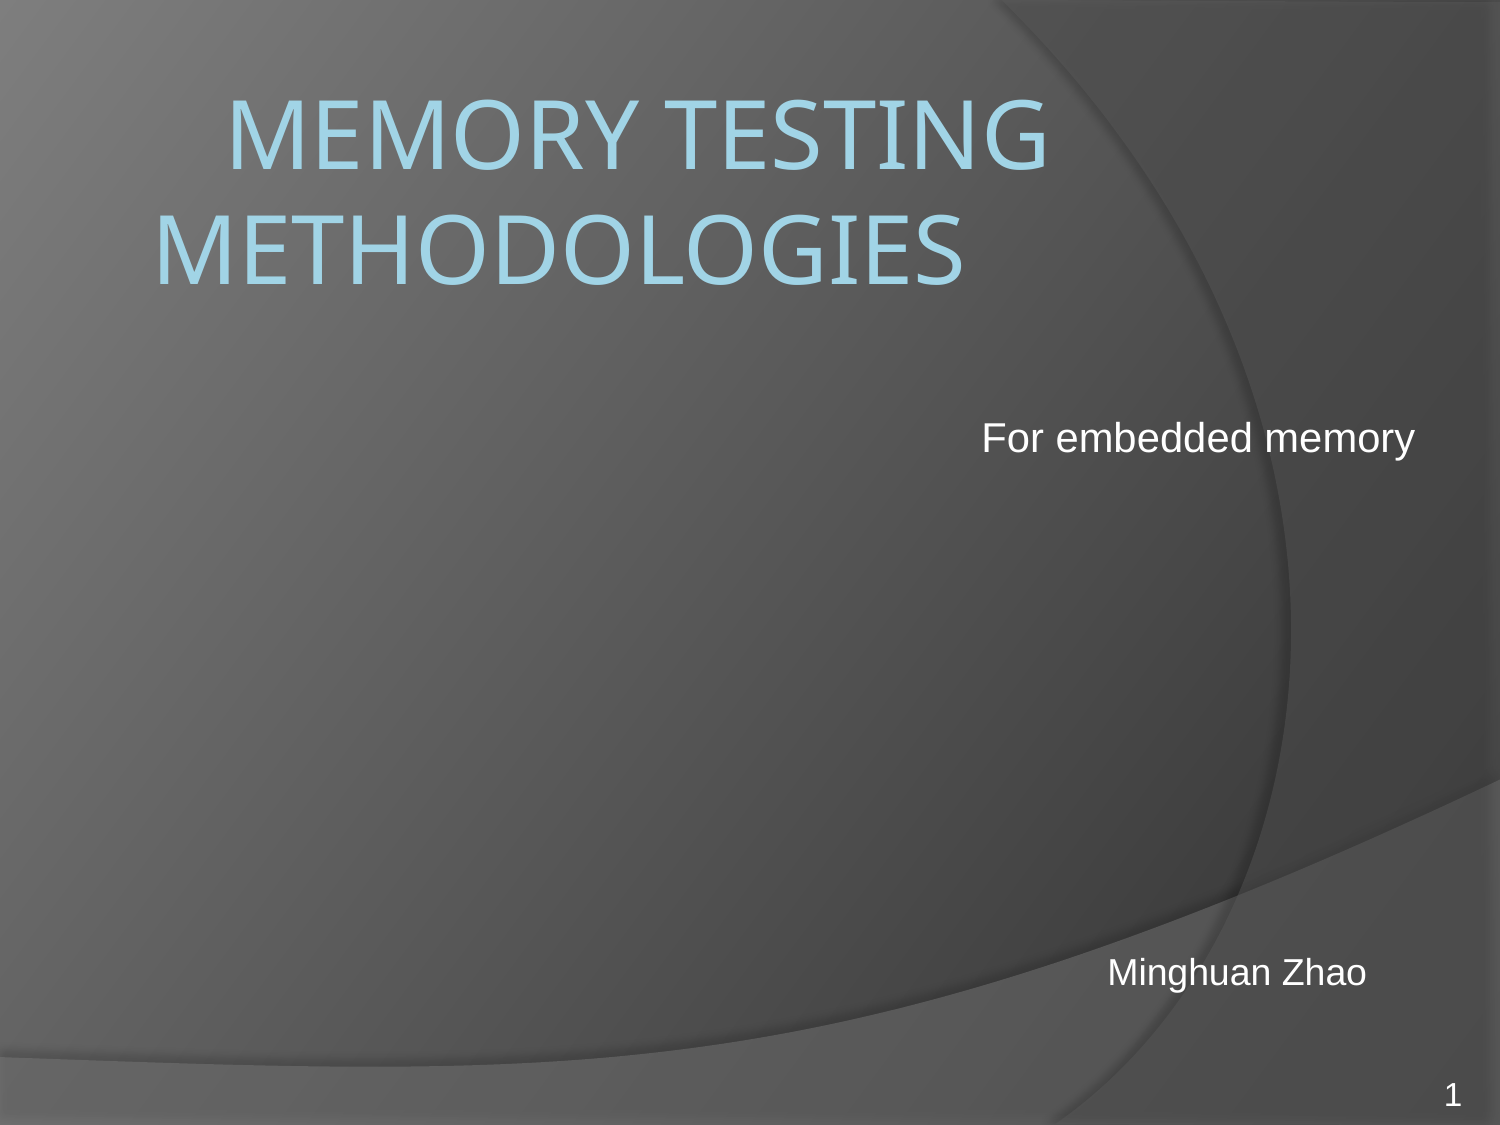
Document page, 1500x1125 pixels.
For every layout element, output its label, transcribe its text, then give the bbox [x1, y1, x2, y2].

slide_number 1 [1337, 1053, 1463, 1114]
subtitle For embedded memory [761, 385, 1424, 520]
text_box Minghuan Zhao [1092, 940, 1388, 1001]
title Memory testing methodologies [0, 66, 1060, 444]
